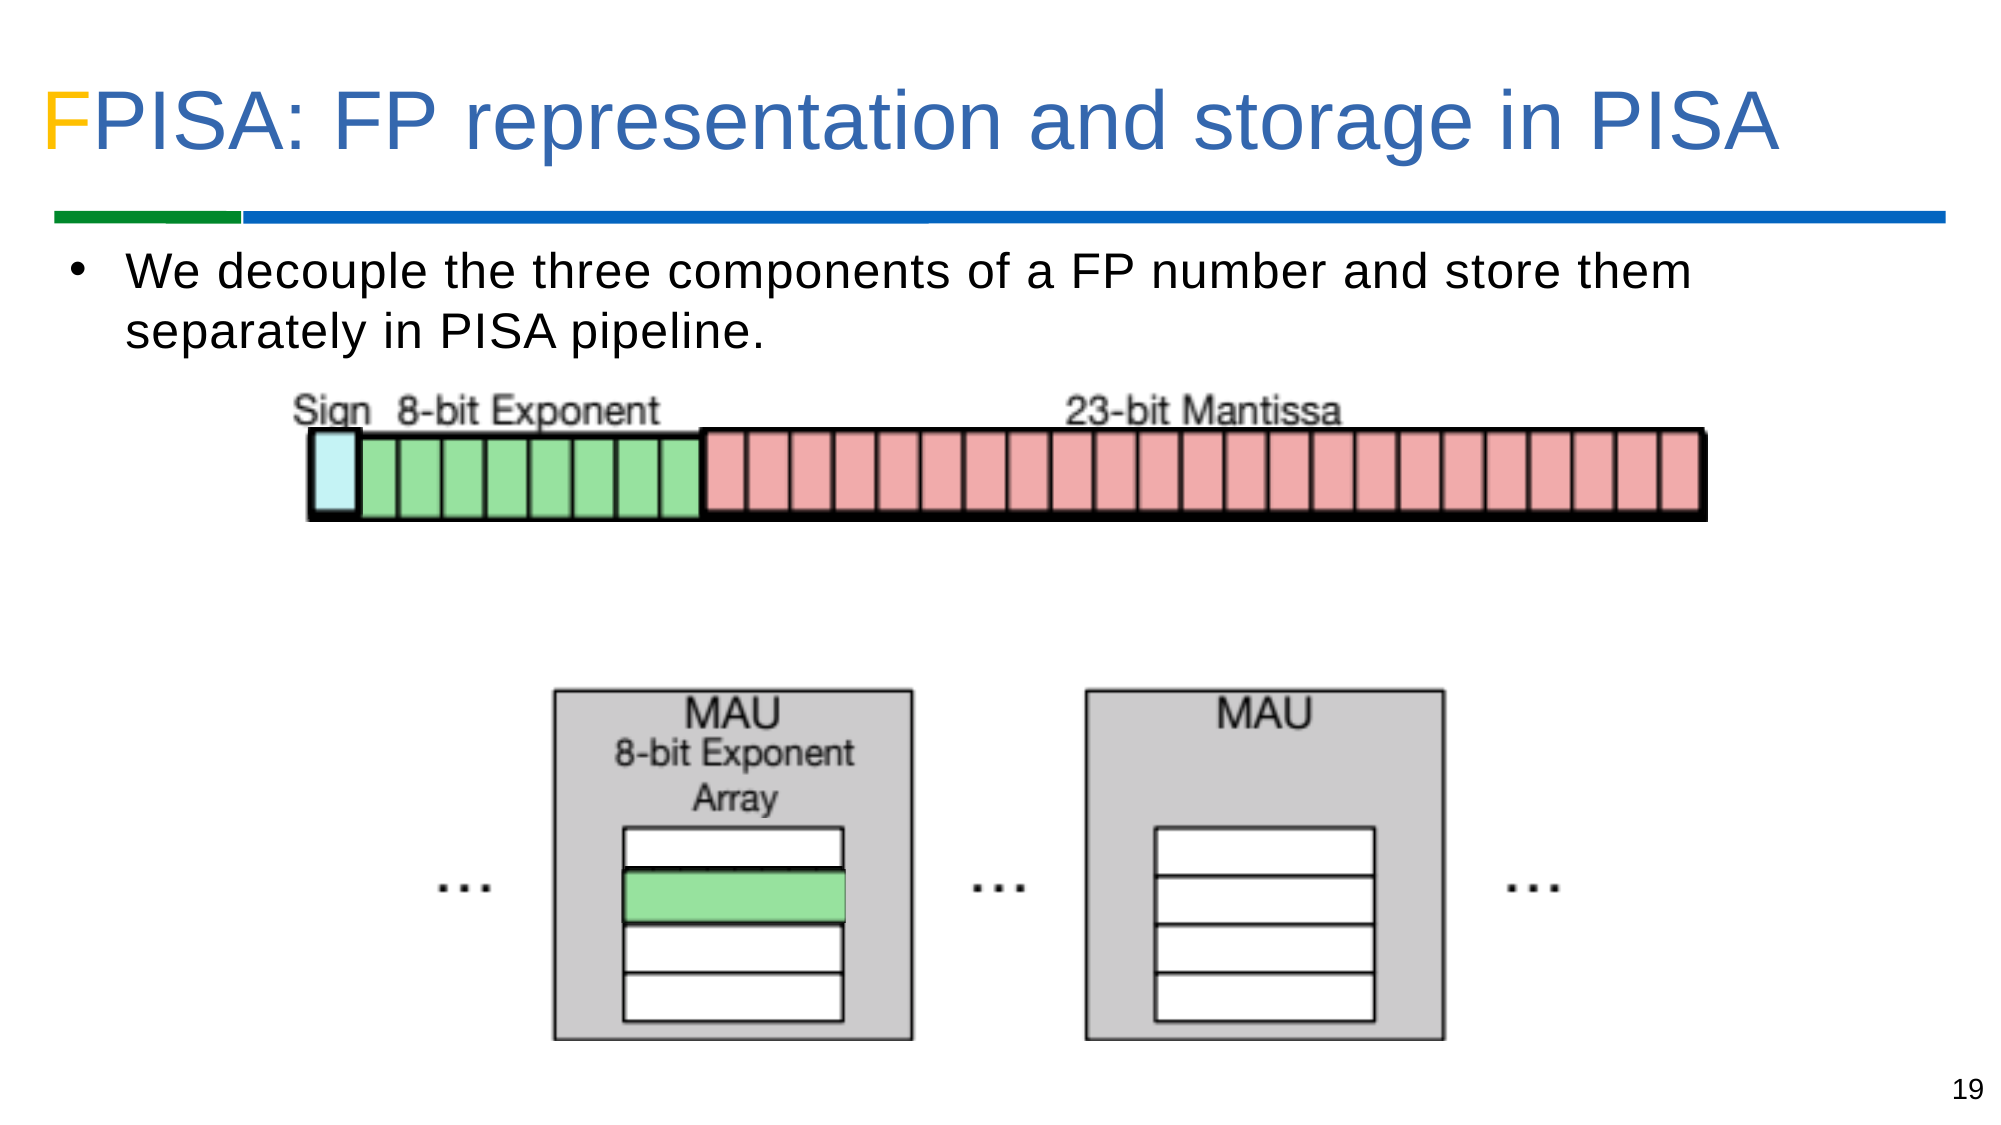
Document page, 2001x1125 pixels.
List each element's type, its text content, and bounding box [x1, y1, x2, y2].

text_box FPISA: FP representation and storage in PISA [39, 64, 2000, 167]
picture [292, 379, 1708, 522]
slide_number 19 [1932, 1062, 1999, 1123]
picture [408, 678, 1592, 1041]
text_box We decouple the three components of a FP number and store them separately in PISA pipeline. [54, 230, 1792, 486]
